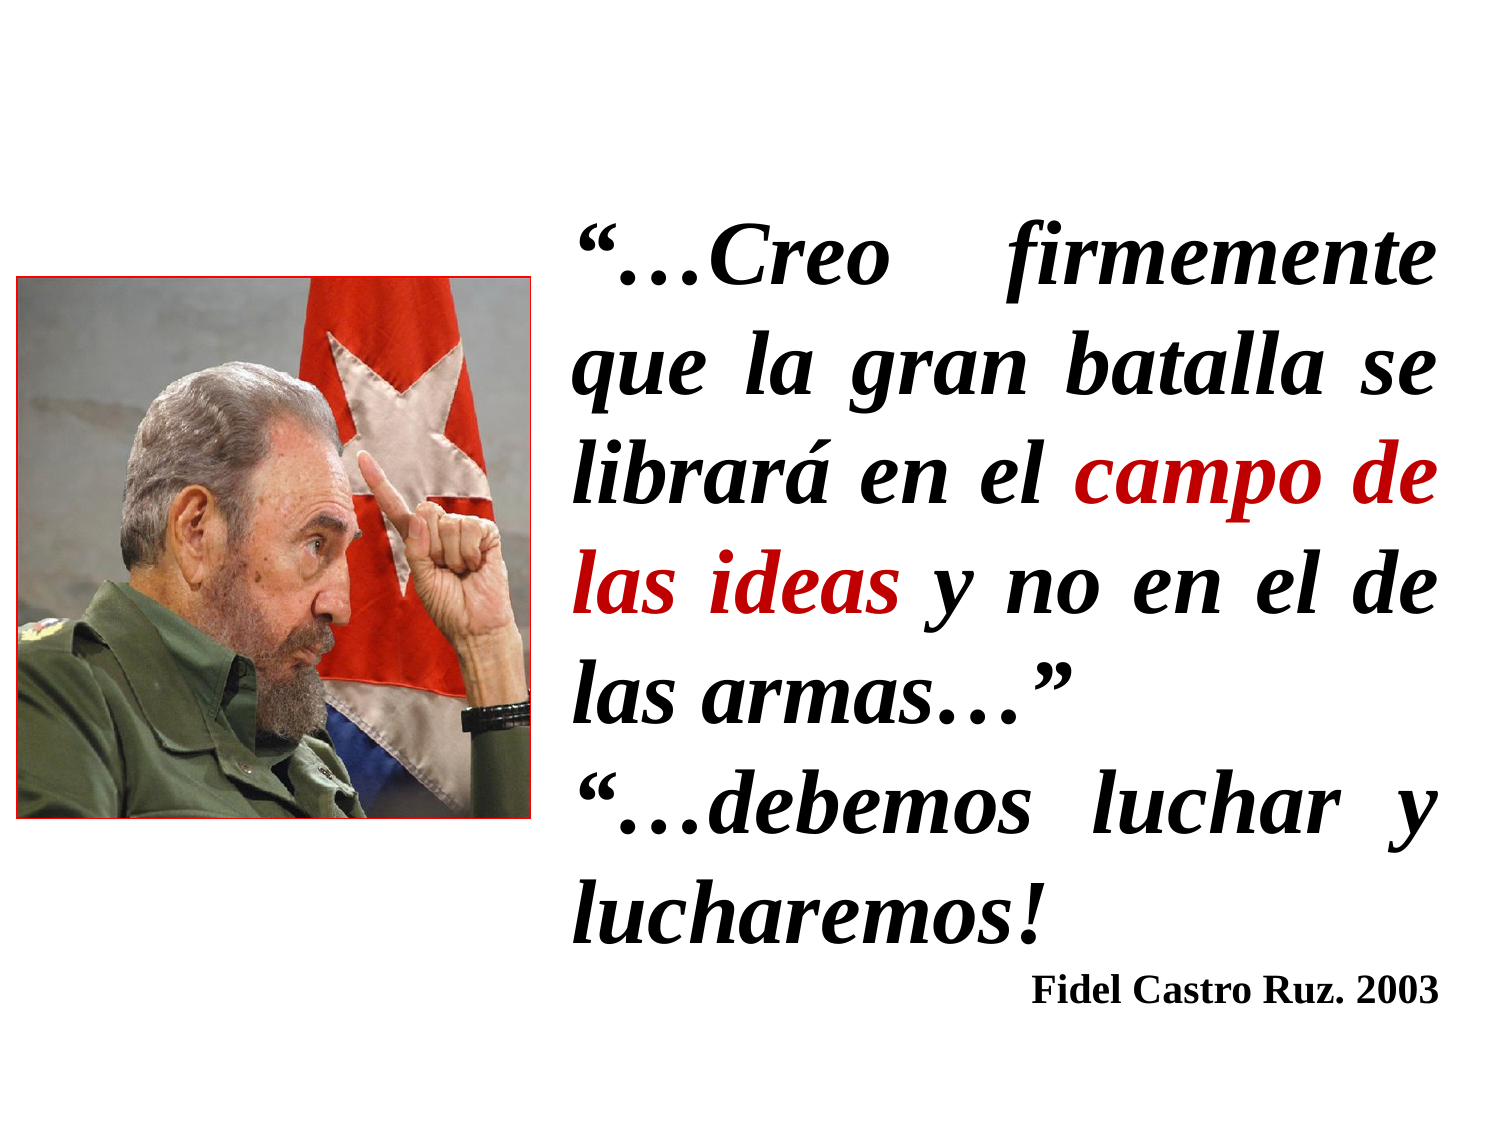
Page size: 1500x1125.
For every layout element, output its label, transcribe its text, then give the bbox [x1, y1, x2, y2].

picture [17, 277, 531, 818]
text_box “…Creo firmemente que la gran batalla se librará en el campo de las ideas y no en el de las armas…” “…debemos luchar y lucharemos! Fidel Castro Ruz. 2003 [556, 185, 1455, 1020]
